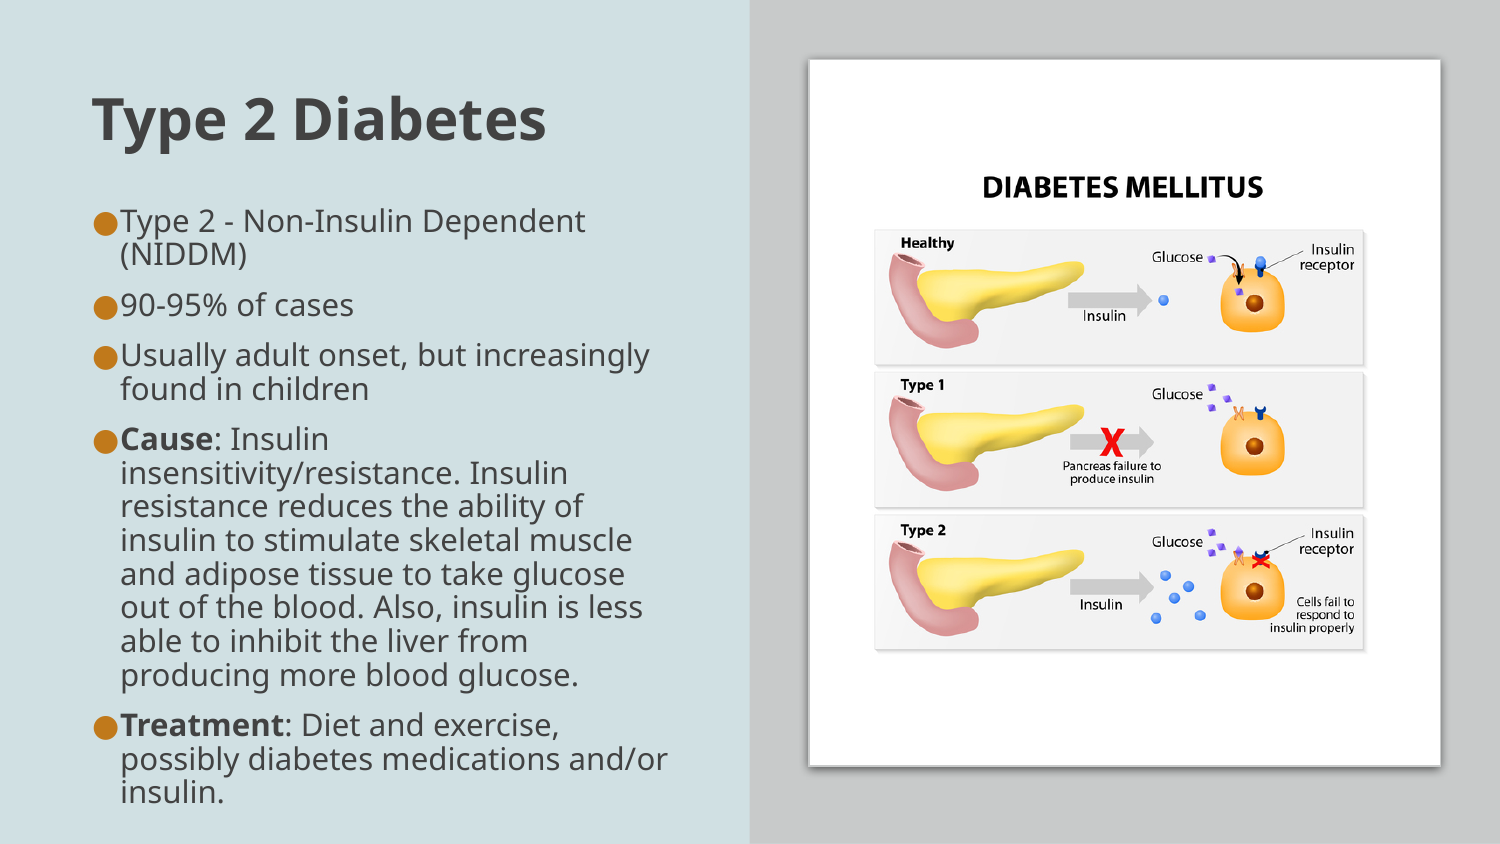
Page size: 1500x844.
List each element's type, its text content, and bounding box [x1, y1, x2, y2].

picture [868, 150, 1382, 675]
list Type 2 - Non-Insulin Dependent (NIDDM) 90-95% of cases Usually adult onset, but increasingly found in children Cause: Insulin insensitivity/resistance. Insulin resistance reduces the ability of insulin to stimulate skeletal muscle and adipose tissue to take glucose out of the blood. Also, insulin is less able to inhibit the liver from producing more blood glucose. Treatment: Diet and exercise, possibly diabetes medications and/or insulin. [79, 199, 689, 766]
text_box [809, 59, 1441, 766]
title Type 2 Diabetes [79, 42, 689, 199]
text_box [749, 0, 1500, 844]
